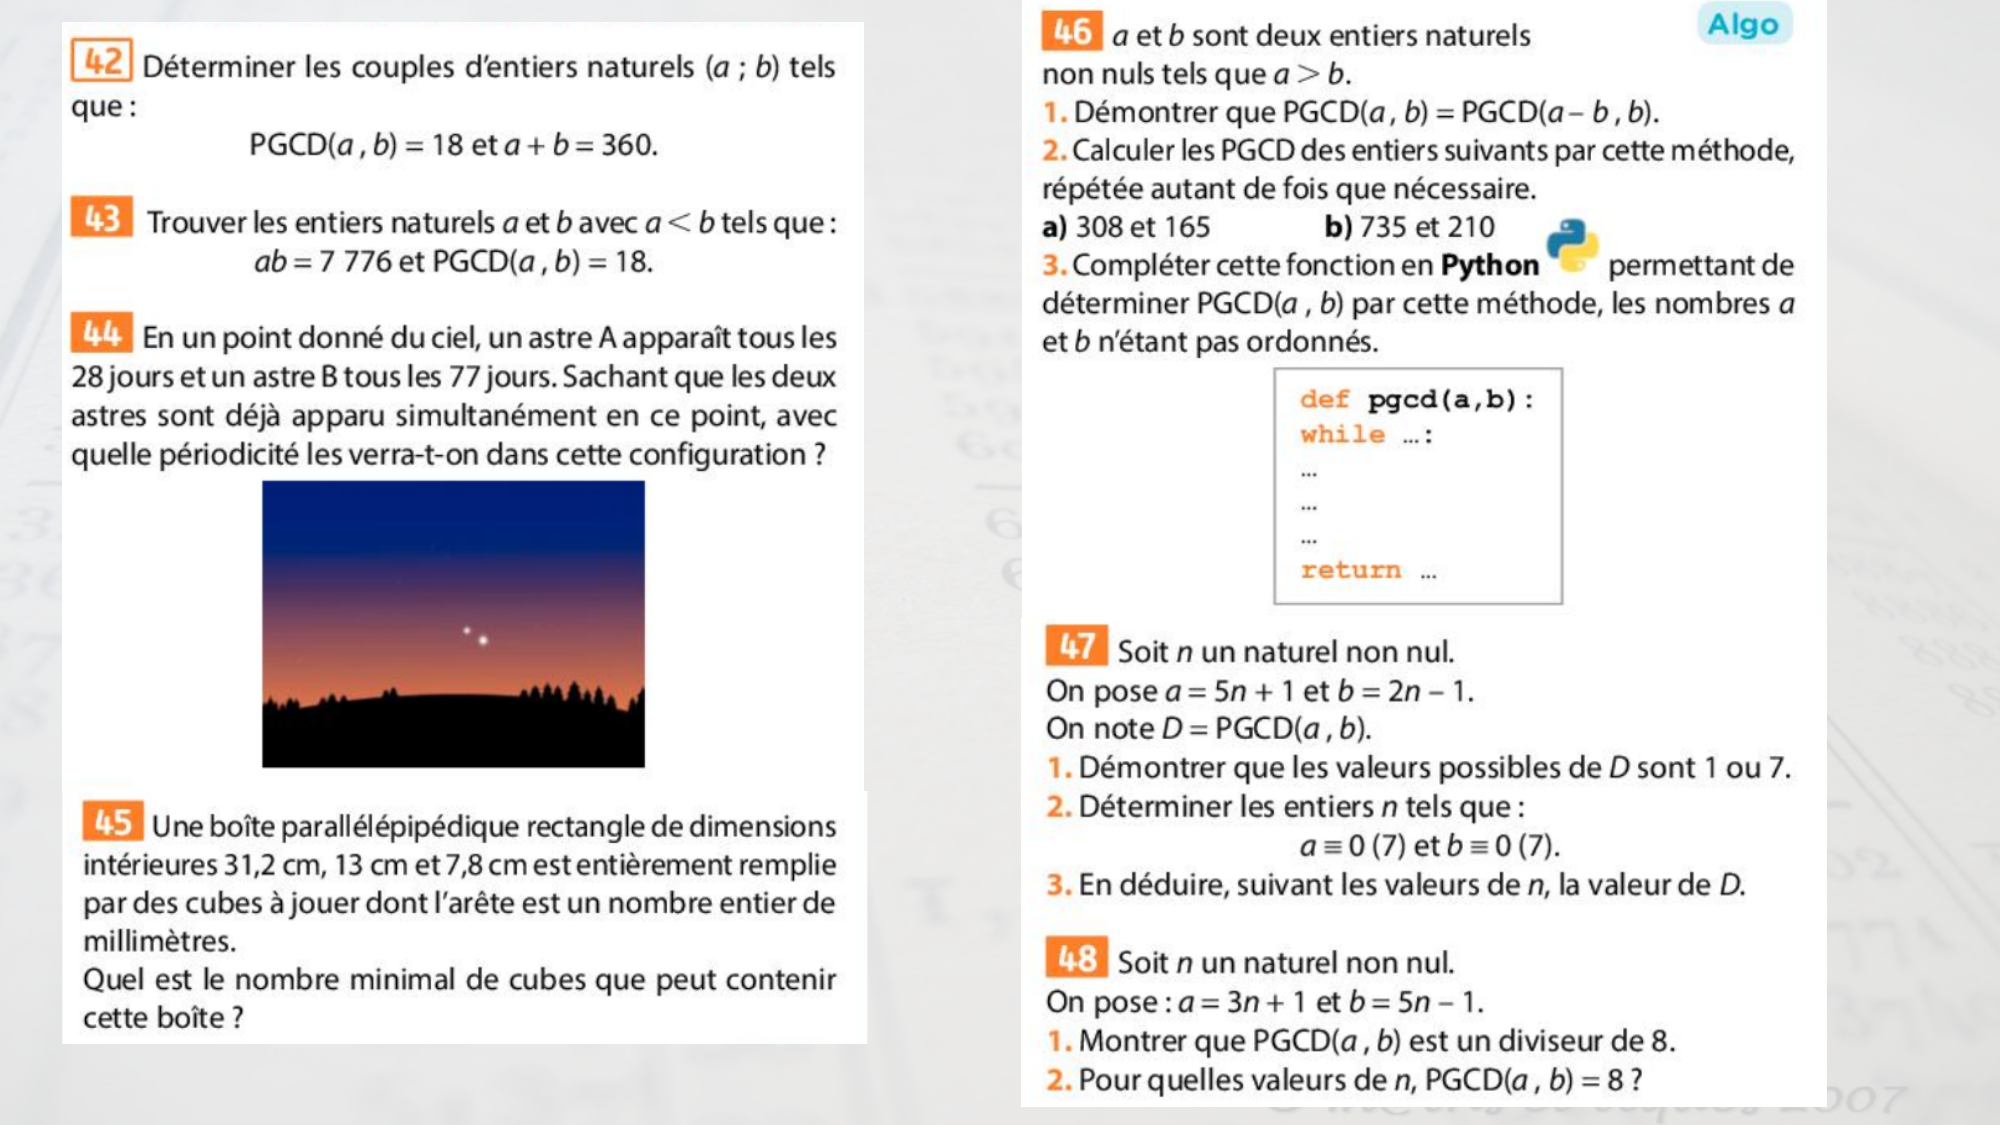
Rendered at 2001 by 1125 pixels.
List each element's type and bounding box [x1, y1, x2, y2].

picture [1021, 0, 1827, 1107]
picture [62, 22, 868, 1044]
